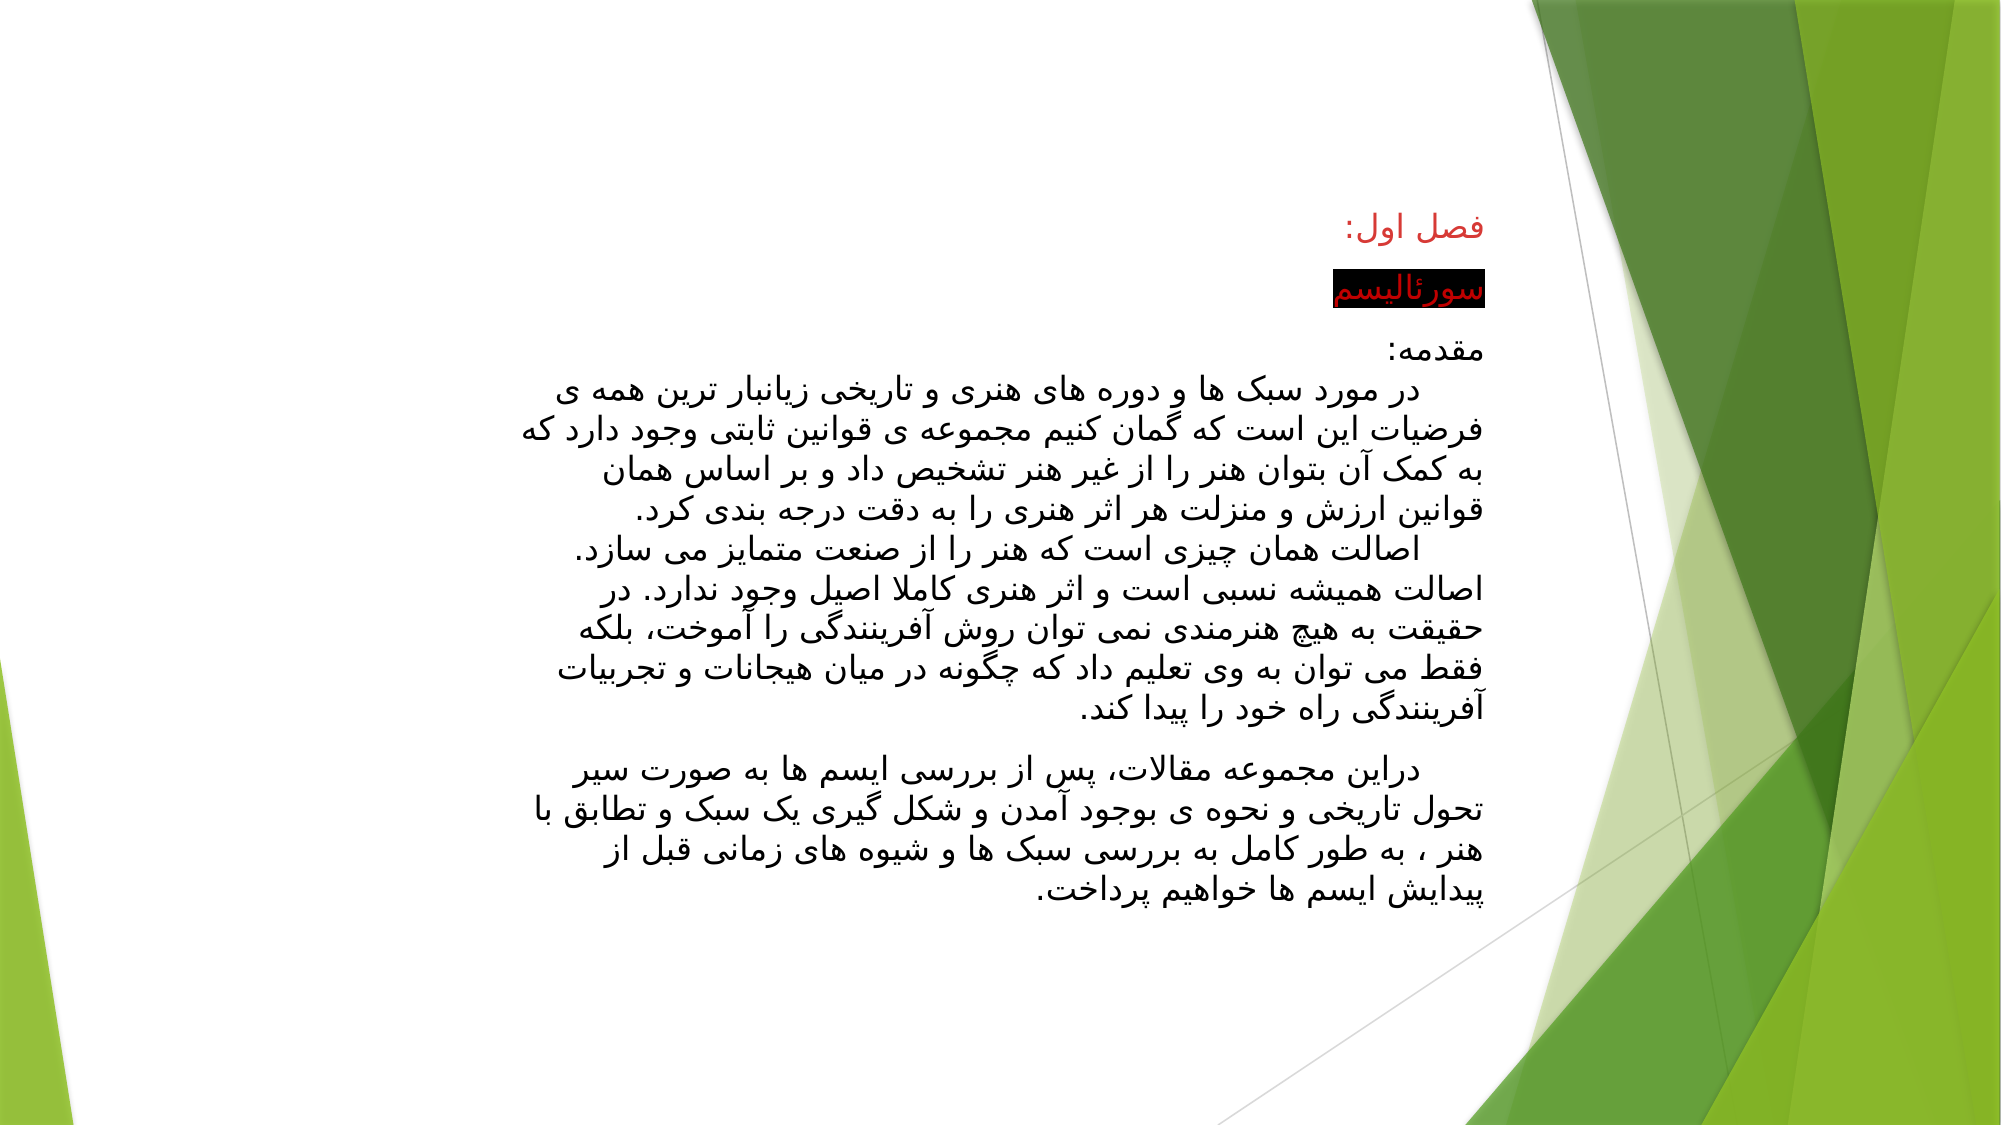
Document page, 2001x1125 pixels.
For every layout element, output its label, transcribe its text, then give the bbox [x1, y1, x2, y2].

text_box فصل اول: سورئالیسم مقدمه: در مورد سبک ها و دوره های هنری و تاریخی زیانبار ترین همه ی فرضیات این است که گمان کنیم مجموعه ی قوانین ثابتی وجود دارد که به کمک آن بتوان هنر را از غیر هنر تشخیص داد و بر اساس همان قوانین ارزش و منزلت هر اثر هنری را به دقت درجه بندی کرد. اصالت همان چیزی است که هنر را از صنعت متمایز می سازد. اصالت همیشه نسبی است و اثر هنری کاملا اصیل وجود ندارد. در حقیقت به هیچ هنرمندی نمی توان روش آفرینندگی را آموخت، بلکه فقط می توان به وی تعلیم داد که چگونه در میان هیجانات و تجربیات آفرینندگی راه خود را پیدا کند. دراین مجموعه مقالات، پس از بررسی ایسم ها به صورت سیر تحول تاریخی و نحوه ی بوجود آمدن و شکل گیری یک سبک و تطابق با هنر ، به طور کامل به بررسی سبک ها و شیوه های زمانی قبل از پیدایش ایسم ها خواهیم پرداخت. [500, 198, 1500, 915]
